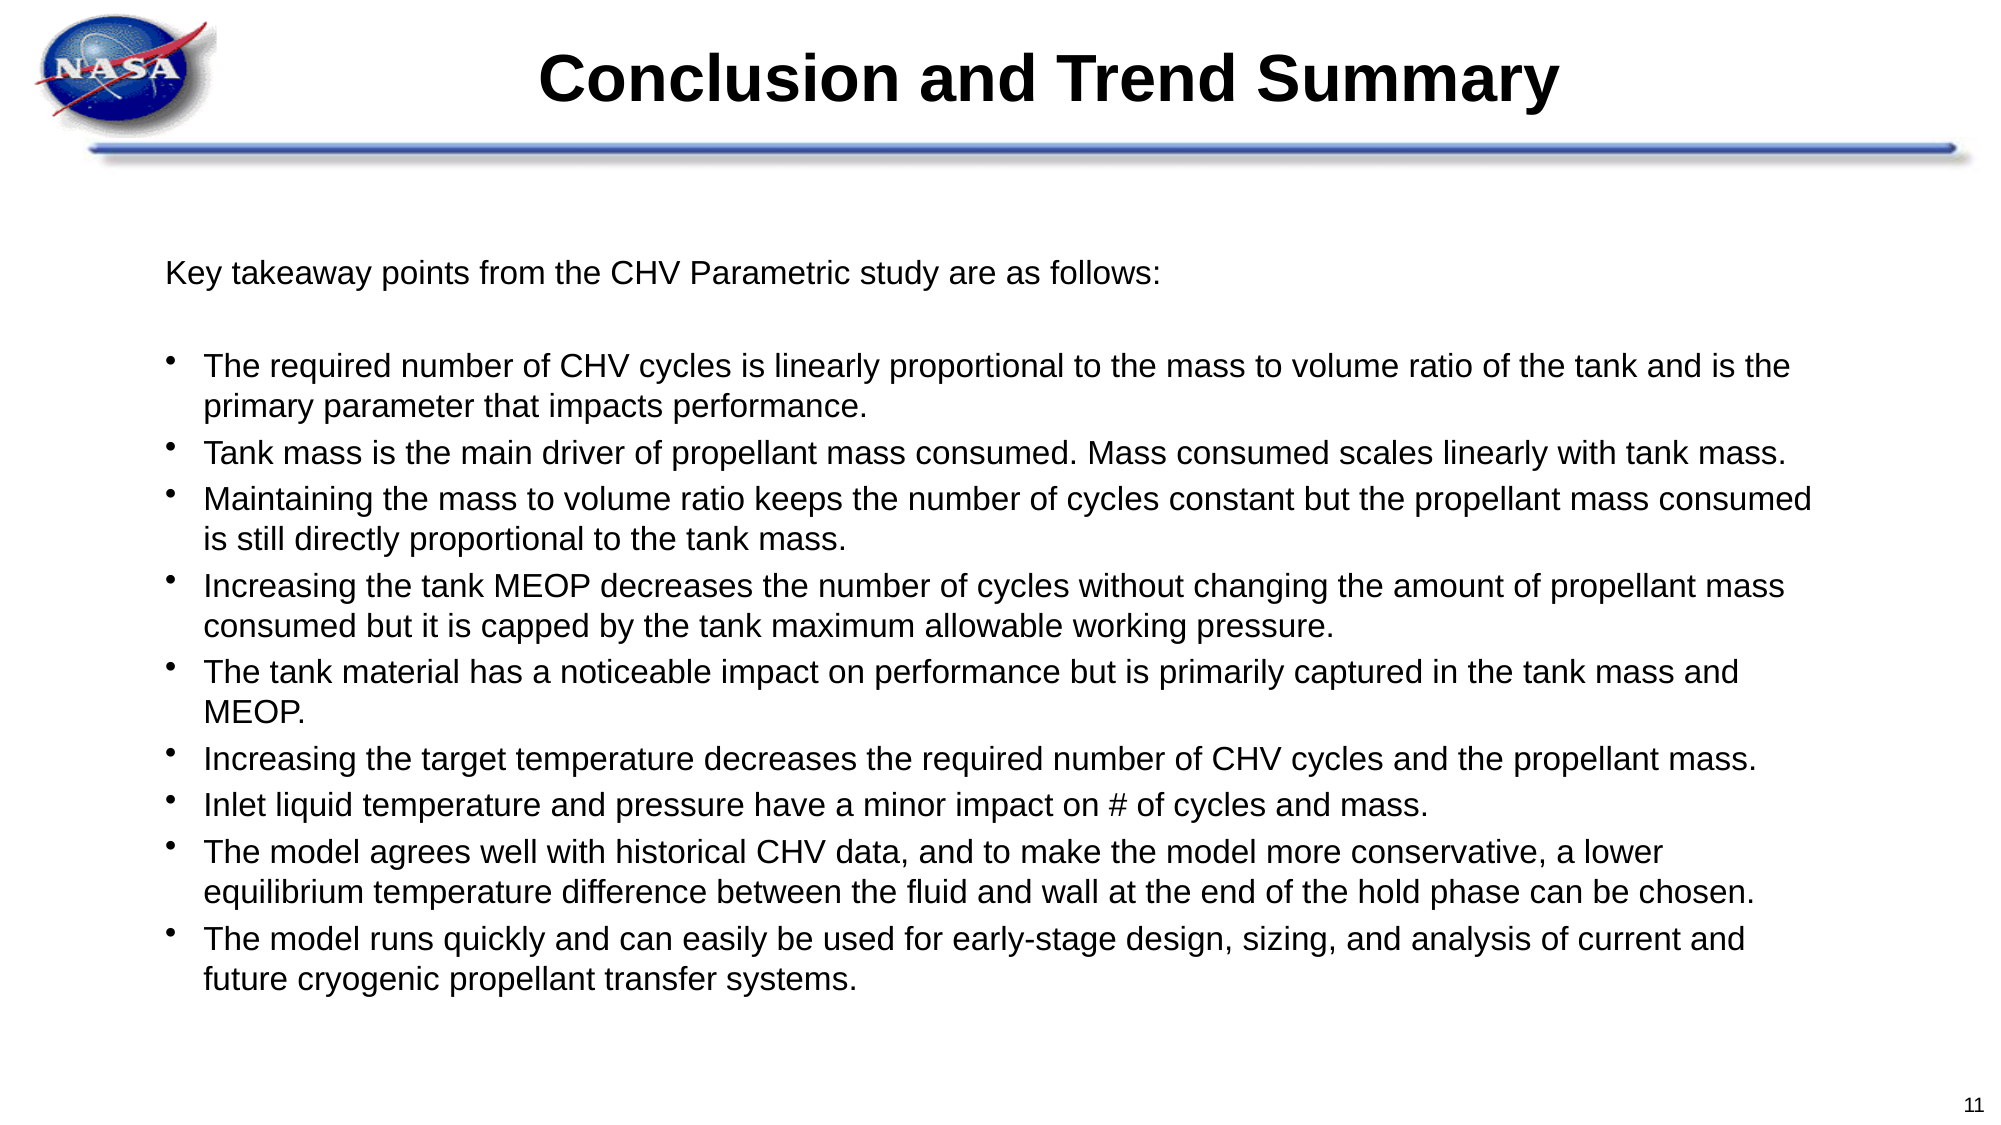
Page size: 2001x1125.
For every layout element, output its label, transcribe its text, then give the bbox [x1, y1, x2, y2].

list Key takeaway points from the CHV Parametric study are as follows: The required number of CHV cycles is linearly proportional to the mass to volume ratio of the tank and is the primary parameter that impacts performance. Tank mass is the main driver of propellant mass consumed. Mass consumed scales linearly with tank mass. Maintaining the mass to volume ratio keeps the number of cycles constant but the propellant mass consumed is still directly proportional to the tank mass. Increasing the tank MEOP decreases the number of cycles without changing the amount of propellant mass consumed but it is capped by the tank maximum allowable working pressure. The tank material has a noticeable impact on performance but is primarily captured in the tank mass and MEOP. Increasing the target temperature decreases the required number of CHV cycles and the propellant mass. Inlet liquid temperature and pressure have a minor impact on # of cycles and mass. The model agrees well with historical CHV data, and to make the model more conservative, a lower equilibrium temperature difference between the fluid and wall at the end of the hold phase can be chosen. The model runs quickly and can easily be used for early-stage design, sizing, and analysis of current and future cryogenic propellant transfer systems. [149, 209, 1851, 1085]
title Conclusion and Trend Summary [249, 37, 1851, 113]
slide_number 11 [1899, 1084, 2000, 1125]
picture [33, 12, 1979, 175]
